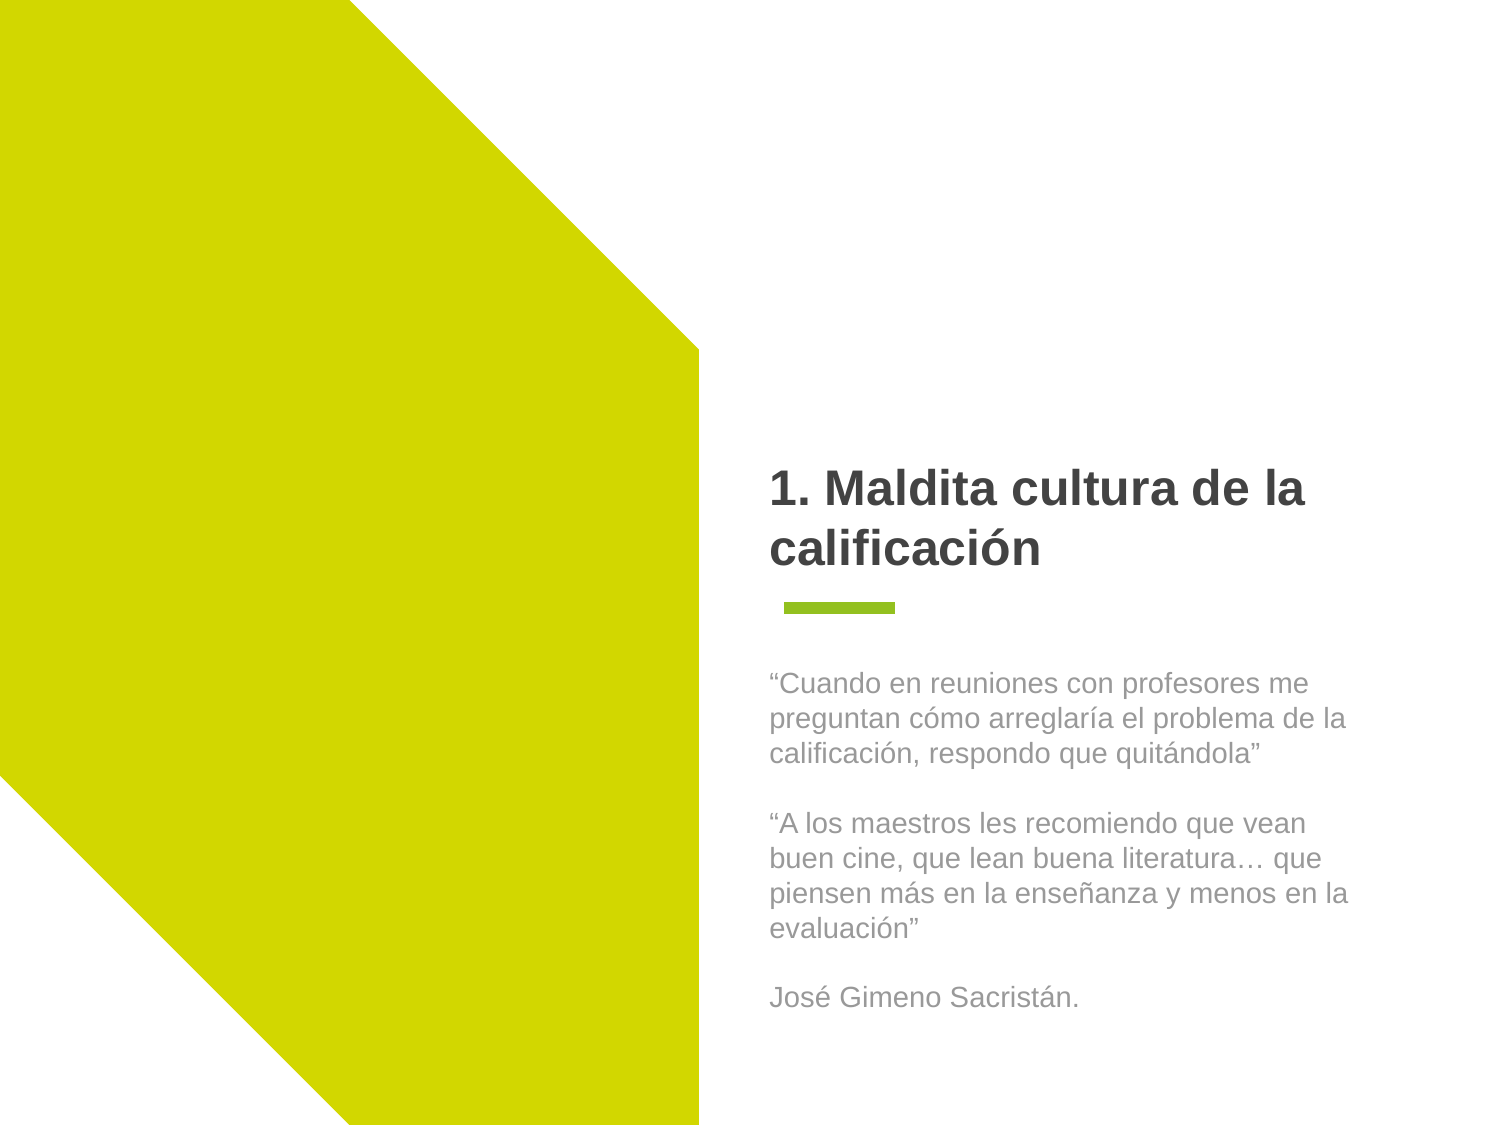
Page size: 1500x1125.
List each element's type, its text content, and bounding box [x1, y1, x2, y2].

text_box [0, 0, 699, 1125]
title 1. Maldita cultura de la calificación [754, 326, 1344, 591]
subtitle “Cuando en reuniones con profesores me preguntan cómo arreglaría el problema de la calificación, respondo que quitándola” “A los maestros les recomiendo que vean buen cine, que lean buena literatura… que piensen más en la enseñanza y menos en la evaluación” José Gimeno Sacristán. [754, 649, 1371, 997]
